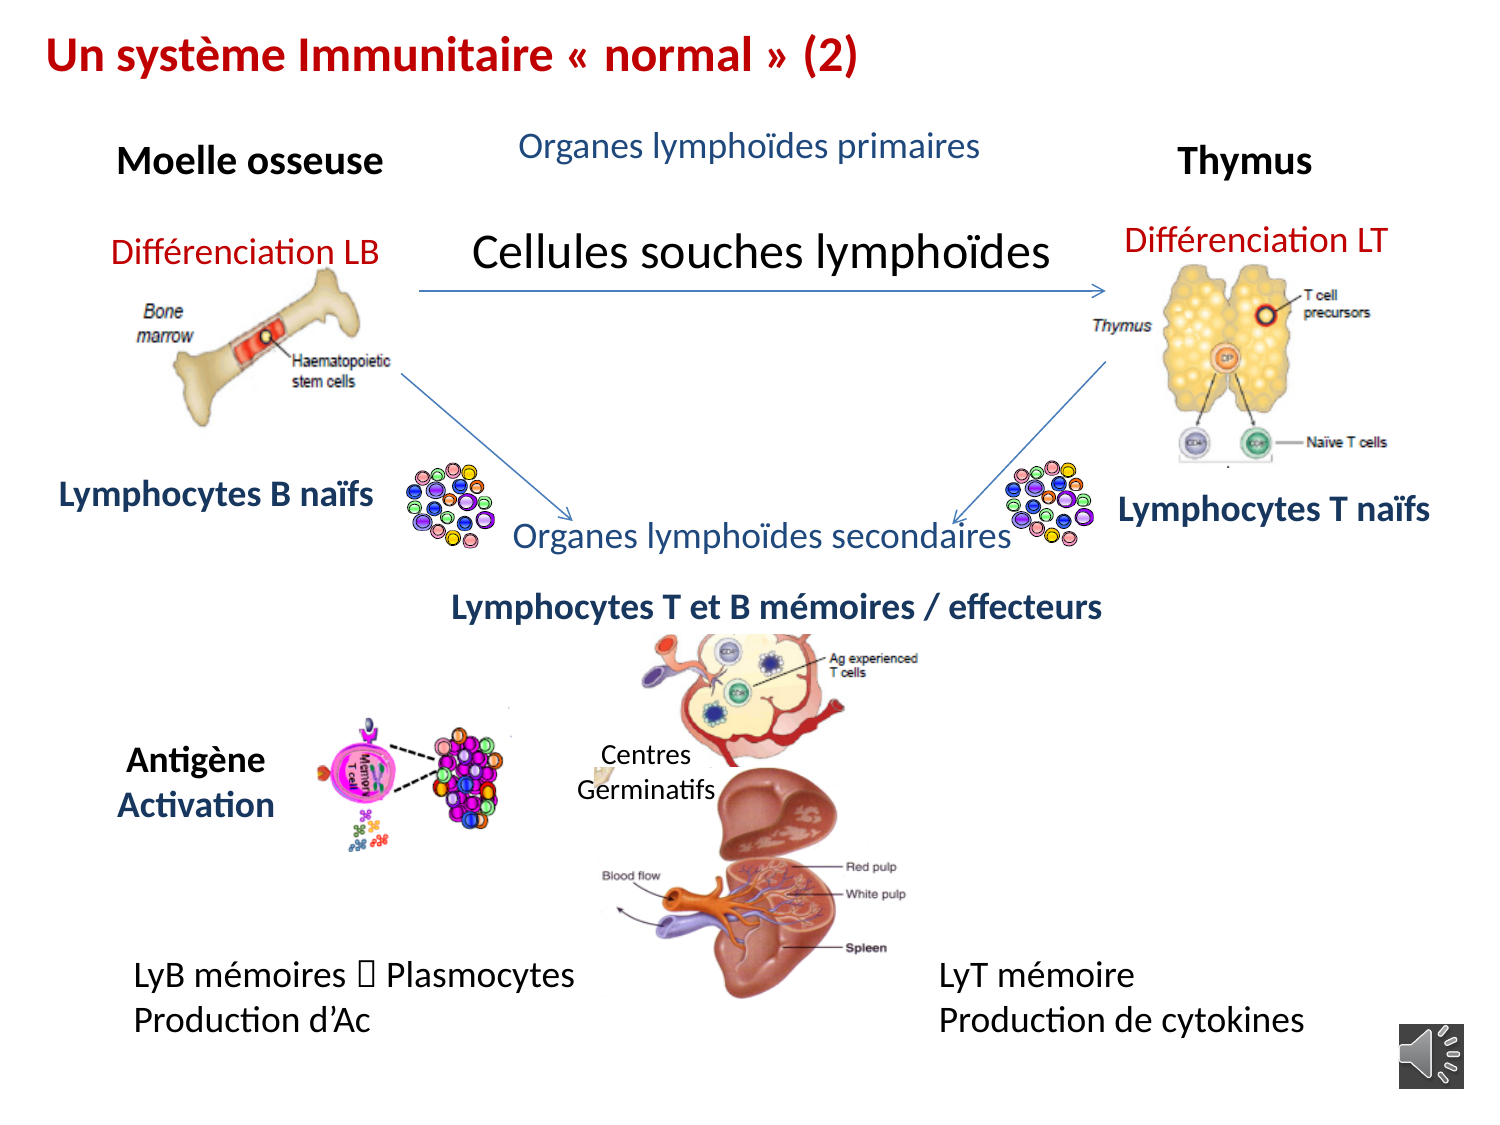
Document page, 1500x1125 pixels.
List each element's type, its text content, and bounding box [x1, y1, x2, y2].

picture [306, 848, 400, 855]
text_box LyT mémoire Production de cytokines [924, 942, 1321, 1048]
picture [1397, 1022, 1465, 1090]
text_box LyB mémoires  Plasmocytes Production d’Ac [118, 942, 591, 1048]
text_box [40, 113, 1450, 563]
text_box Un système Immunitaire « normal » (2) [30, 14, 1106, 89]
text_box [100, 692, 395, 848]
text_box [400, 361, 1125, 1000]
